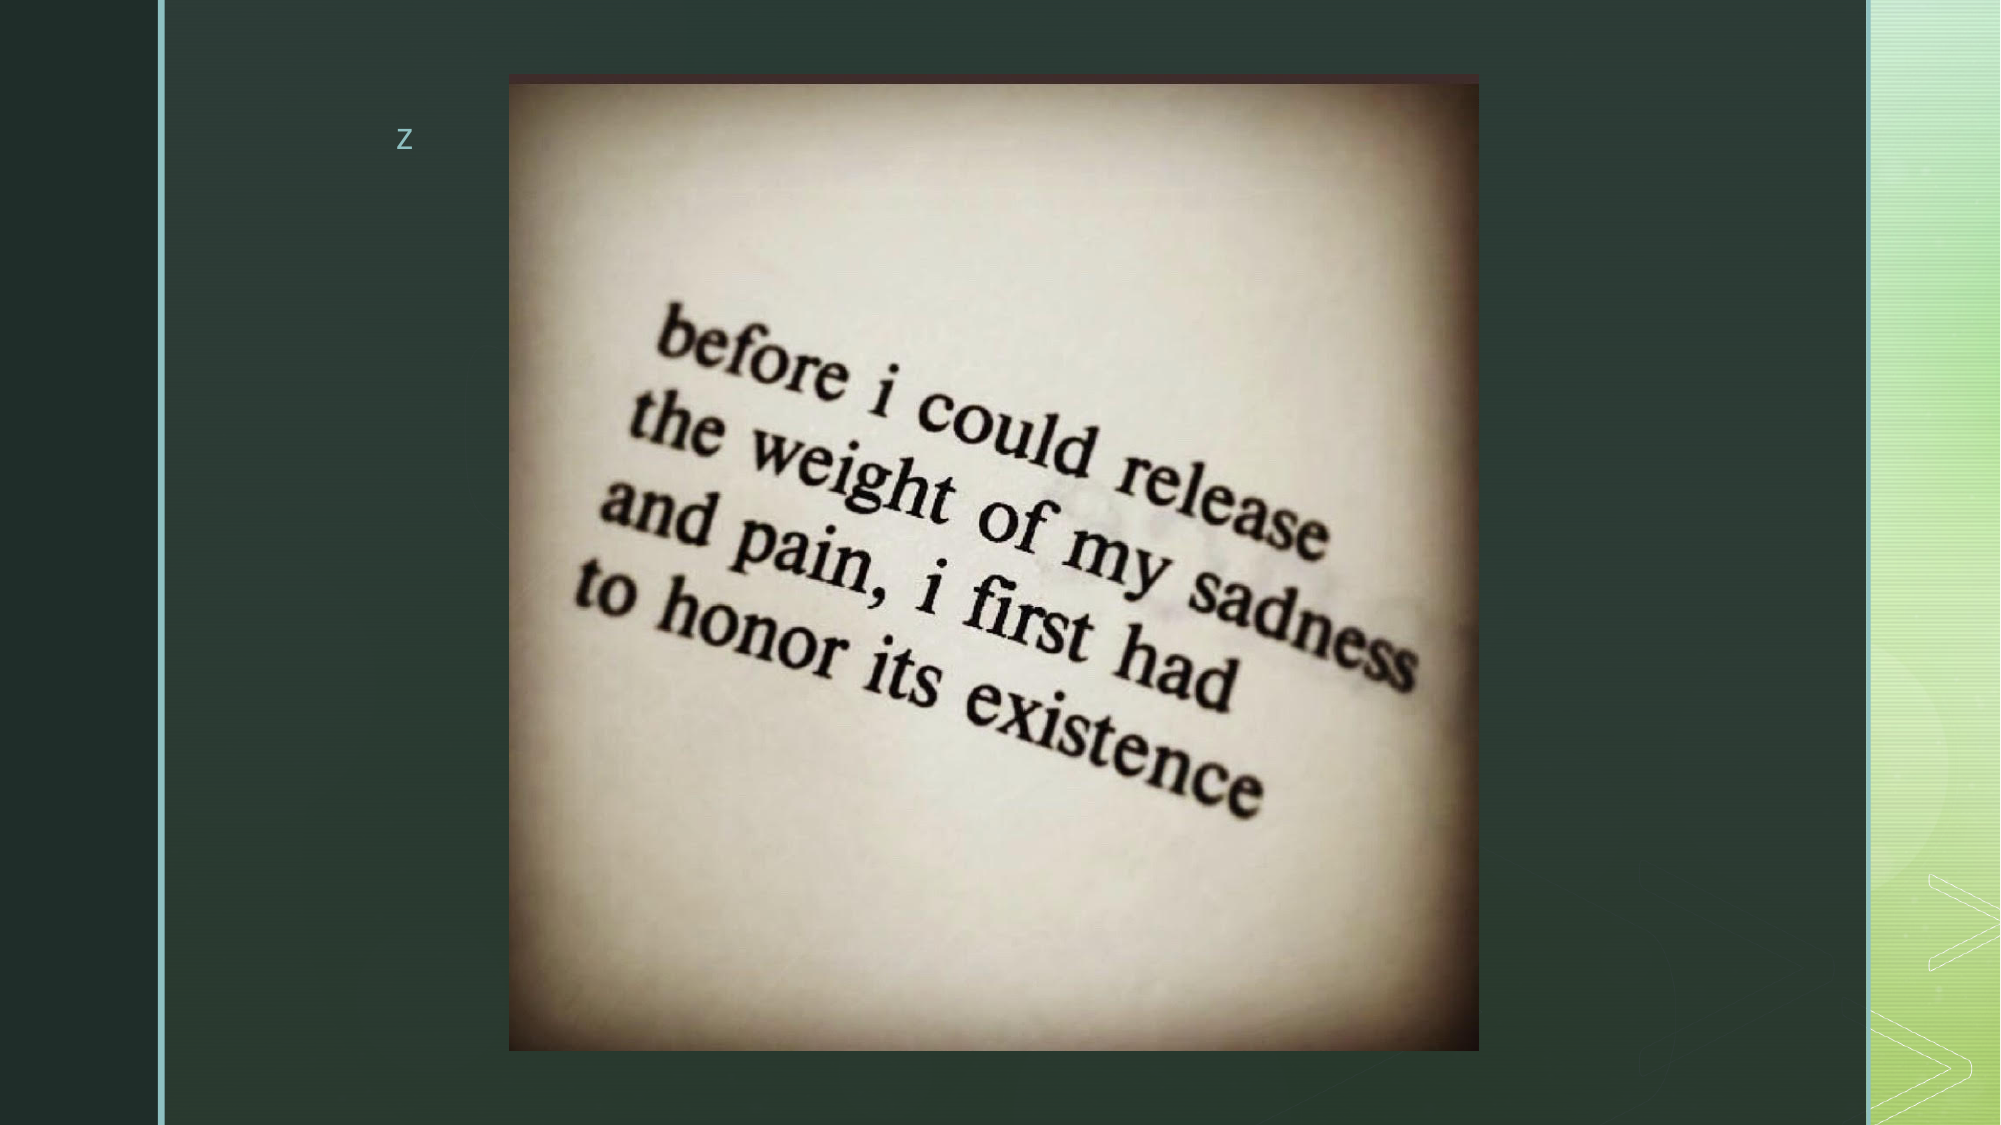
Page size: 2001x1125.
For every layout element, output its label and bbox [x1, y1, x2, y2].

picture [1871, 0, 2001, 1125]
list [509, 74, 1479, 1051]
